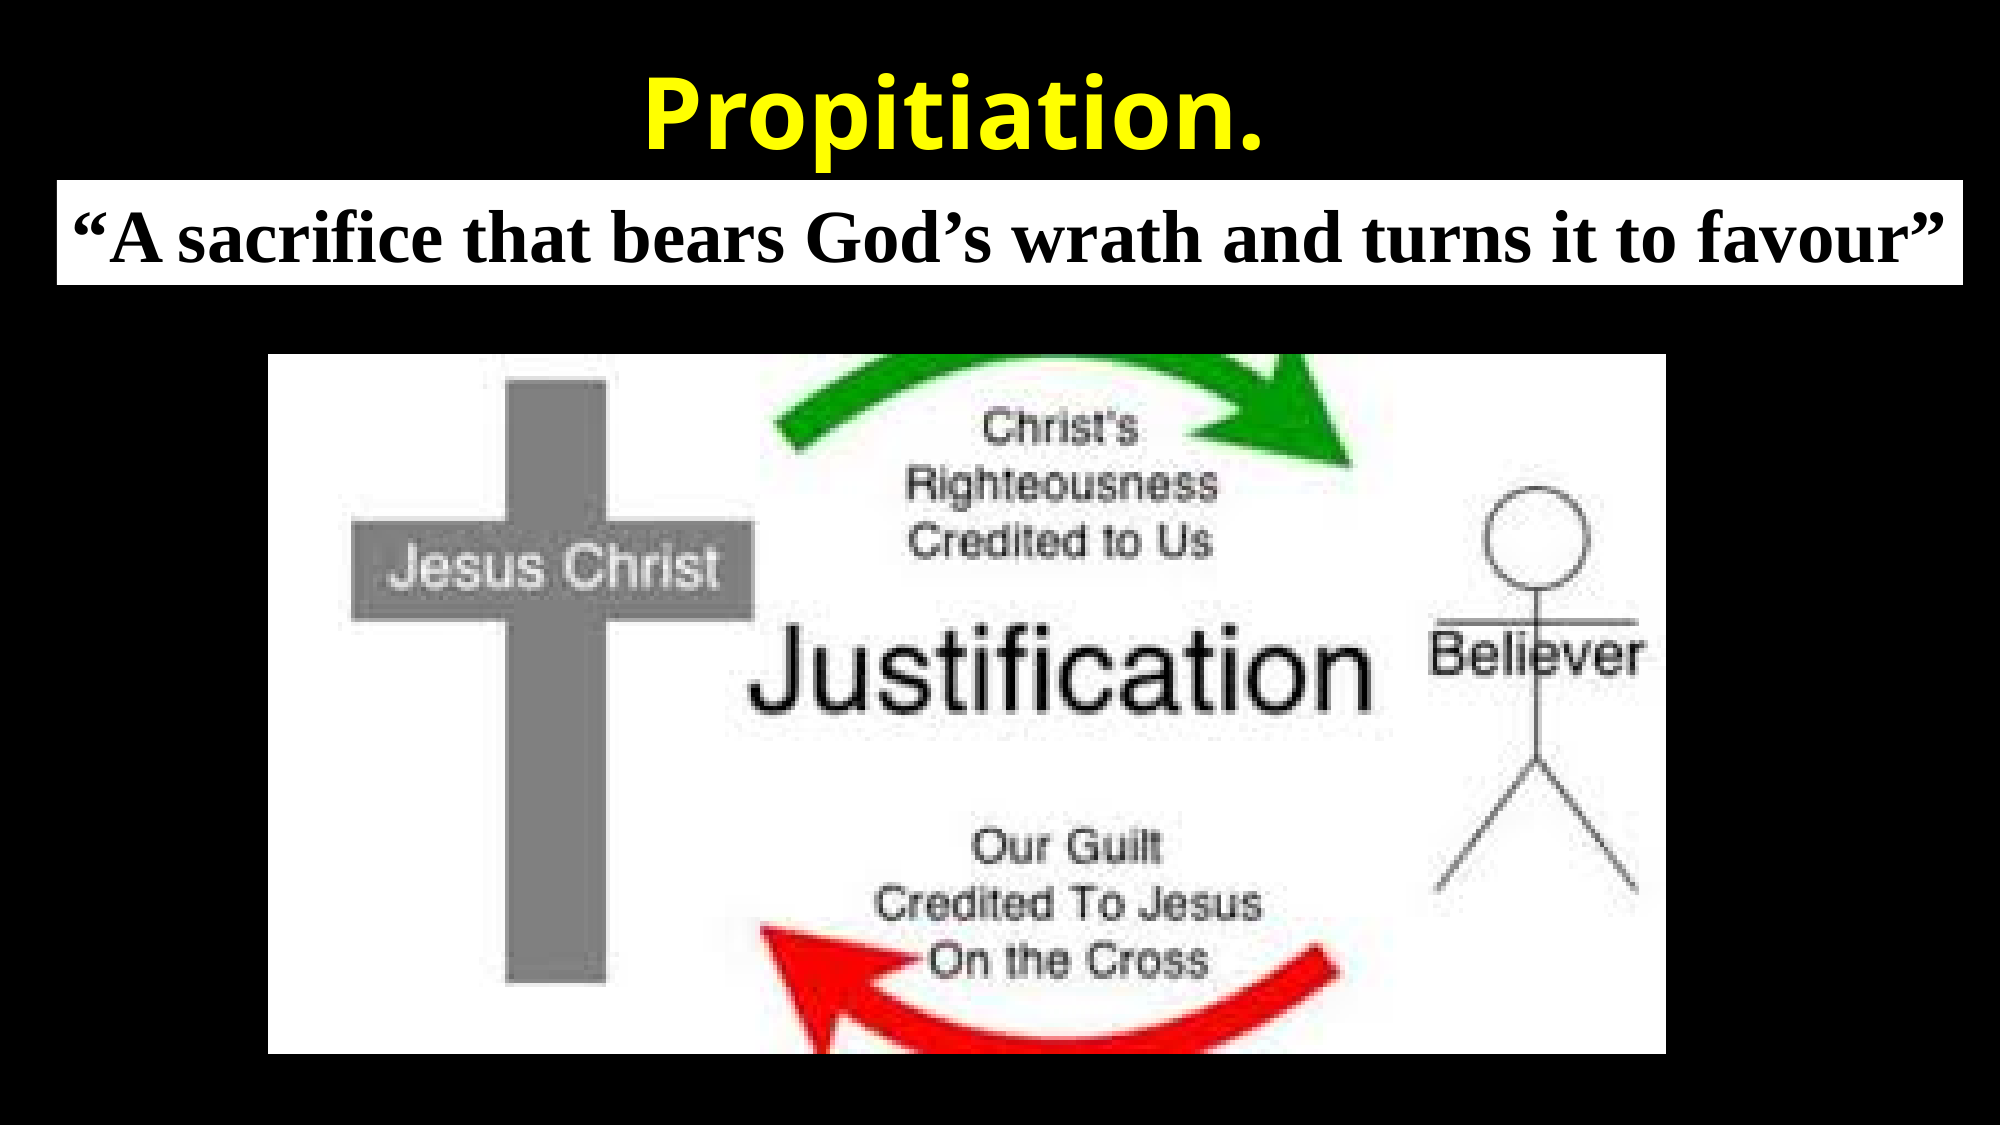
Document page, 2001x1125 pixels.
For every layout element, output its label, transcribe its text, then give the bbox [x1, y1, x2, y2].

text_box “A sacrifice that bears God’s wrath and turns it to favour” [56, 180, 1963, 285]
text_box Propitiation. [625, 42, 1309, 178]
picture [268, 354, 1666, 1054]
